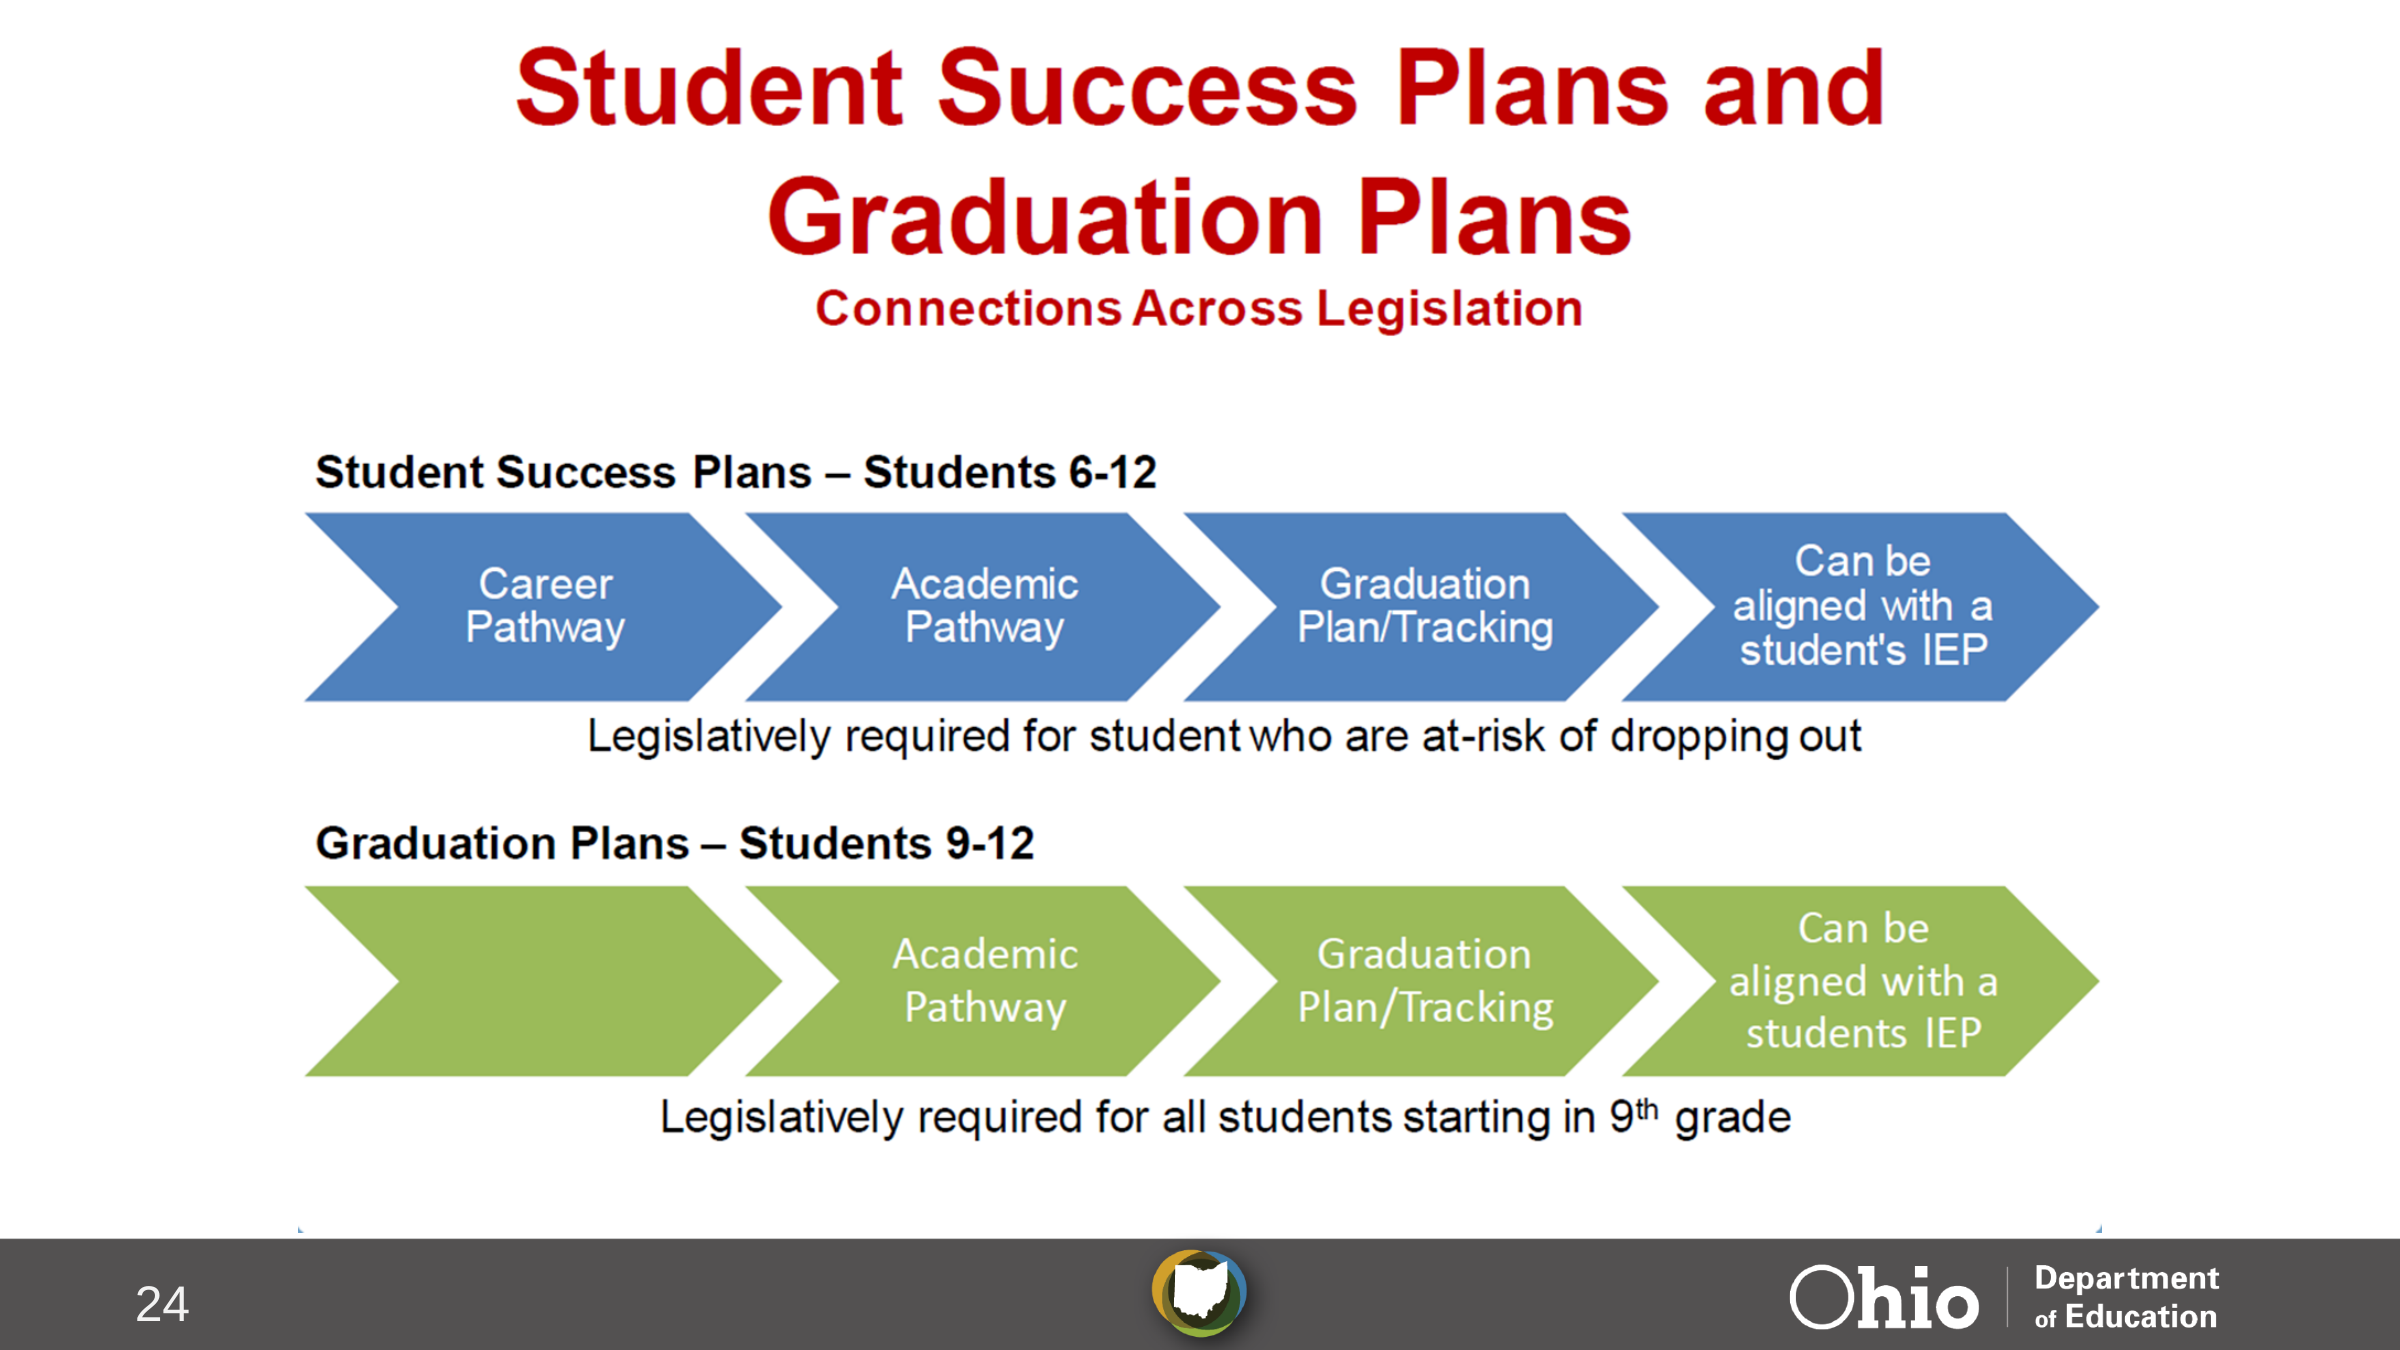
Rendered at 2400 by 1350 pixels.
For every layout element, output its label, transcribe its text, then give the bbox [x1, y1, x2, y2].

slide_number 24 [120, 1264, 229, 1325]
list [298, 22, 2102, 1233]
picture [0, 0, 2400, 1350]
